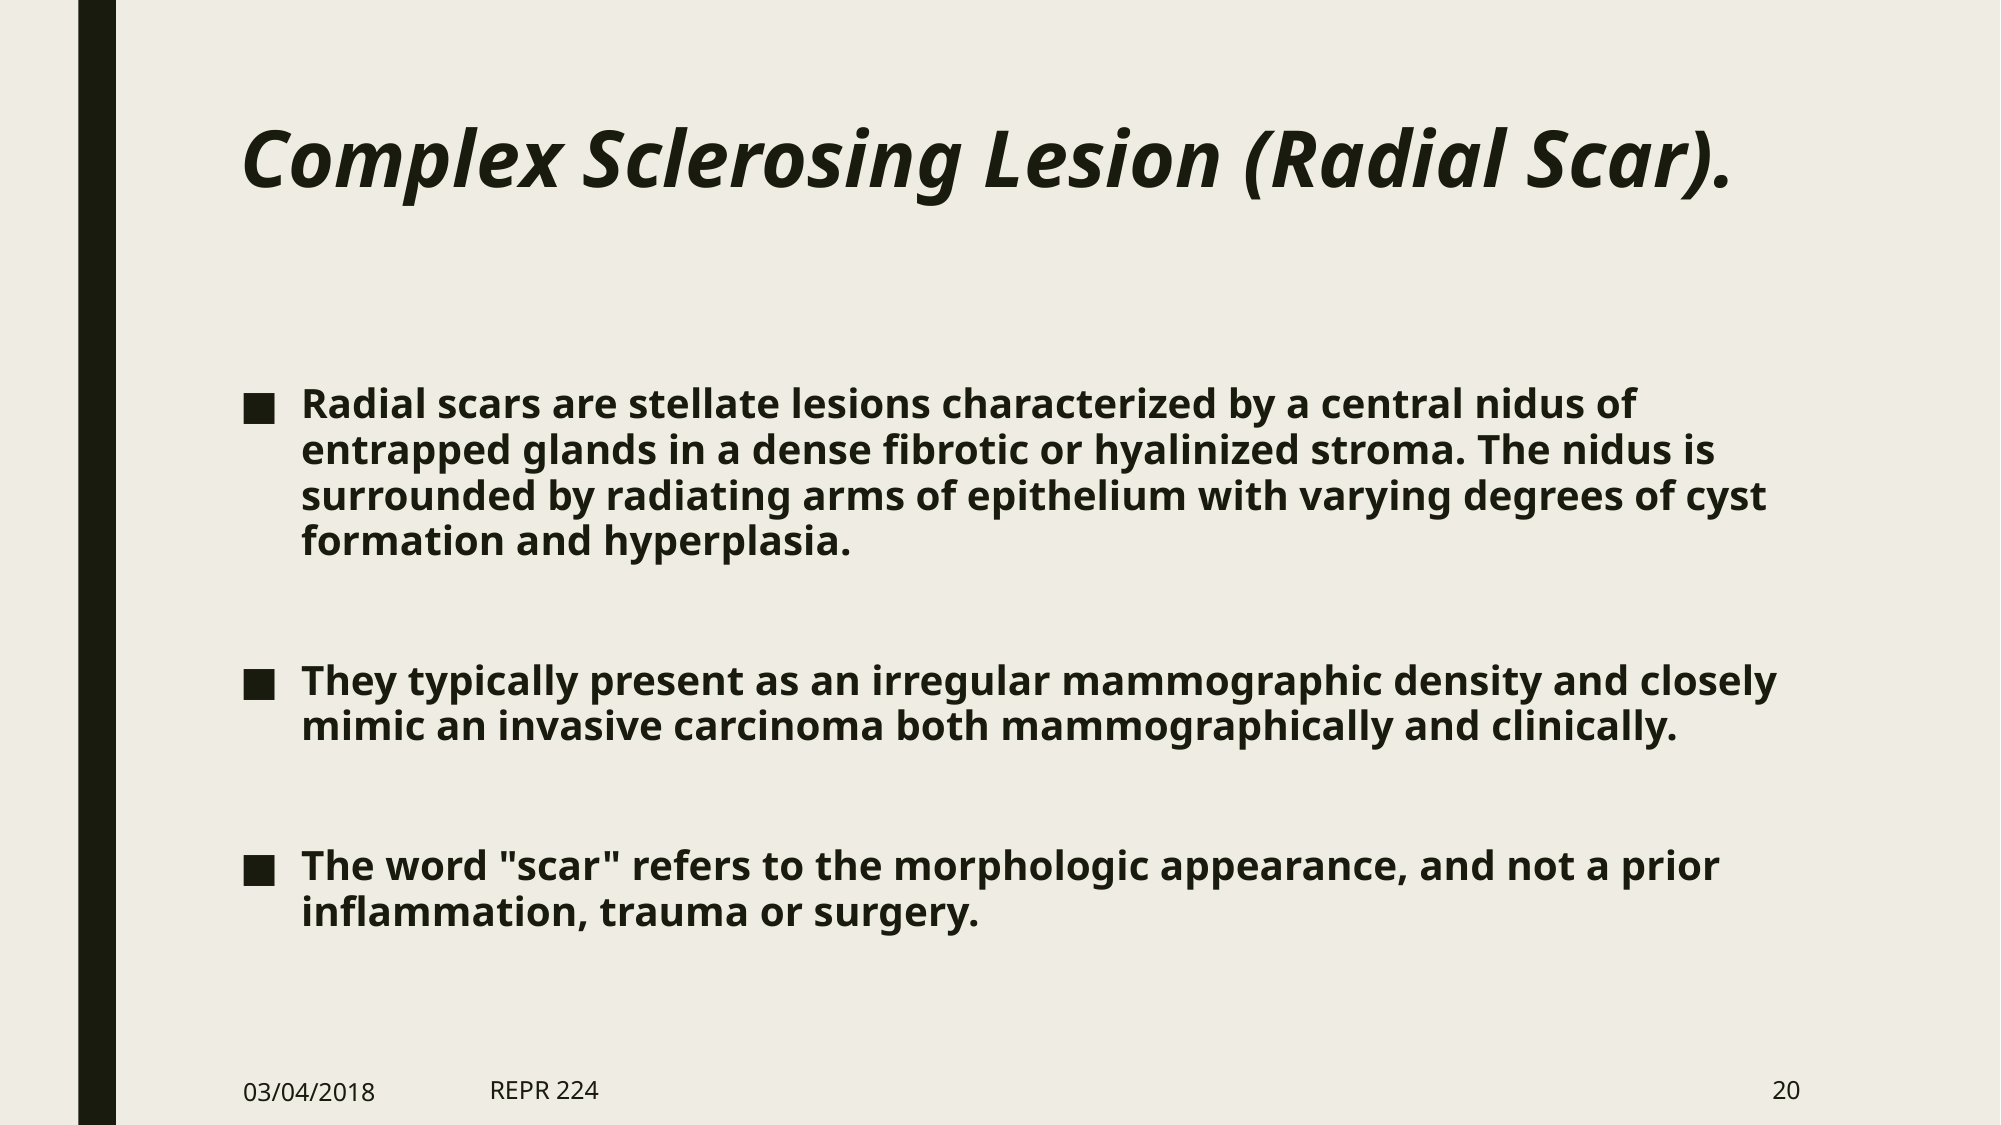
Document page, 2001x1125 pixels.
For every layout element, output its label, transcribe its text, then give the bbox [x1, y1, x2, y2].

list Radial scars are stellate lesions characterized by a central nidus of entrapped glands in a dense fibrotic or hyalinized stroma. The nidus is surrounded by radiating arms of epithelium with varying degrees of cyst formation and hyperplasia. They typically present as an irregular mammographic density and closely mimic an invasive carcinoma both mammographically and clinically. The word "scar" refers to the morphologic appearance, and not a prior inflammation, trauma or surgery. [225, 375, 1800, 963]
slide_number 20 [1553, 1058, 1816, 1125]
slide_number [228, 1058, 426, 1125]
footer REPR 224 [474, 1058, 1505, 1125]
title Complex Sclerosing Lesion (Radial Scar). [225, 112, 1800, 357]
